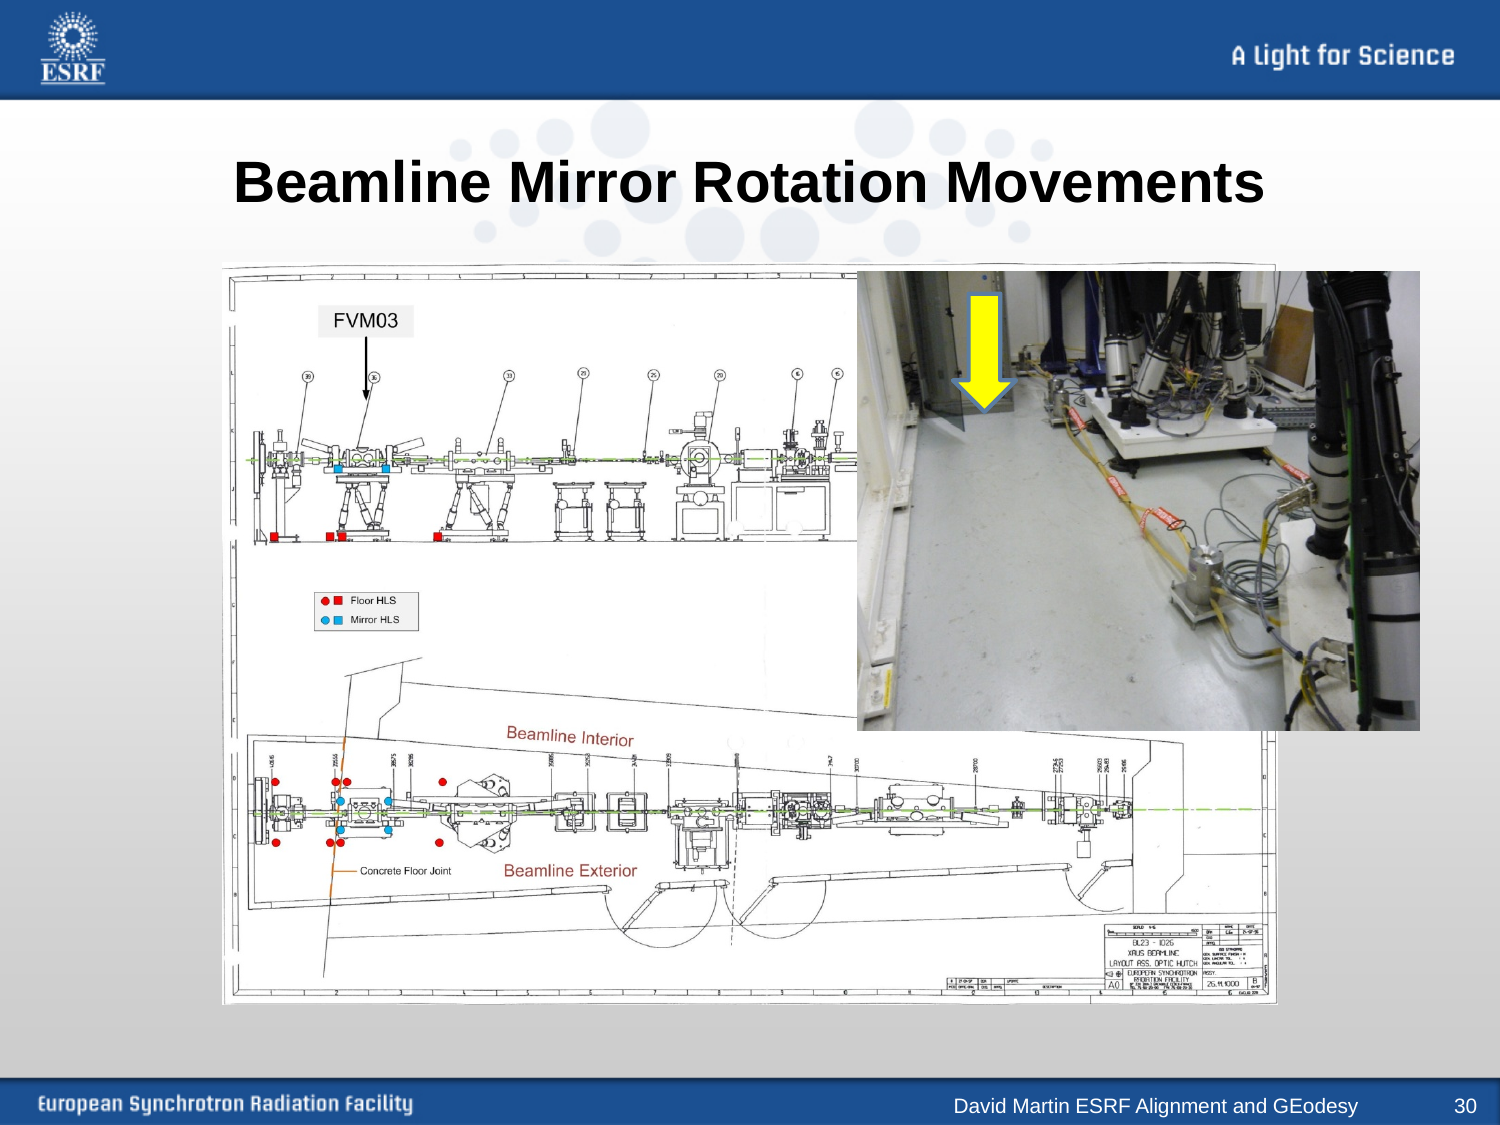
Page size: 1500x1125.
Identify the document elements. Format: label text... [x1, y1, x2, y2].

slide_number 30 [1383, 1084, 1493, 1123]
picture [0, 0, 1500, 1125]
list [222, 262, 1278, 1006]
title Beamline Mirror Rotation Movements [74, 108, 1426, 249]
footer David Martin ESRF Alignment and GEodesy [689, 1084, 1374, 1123]
